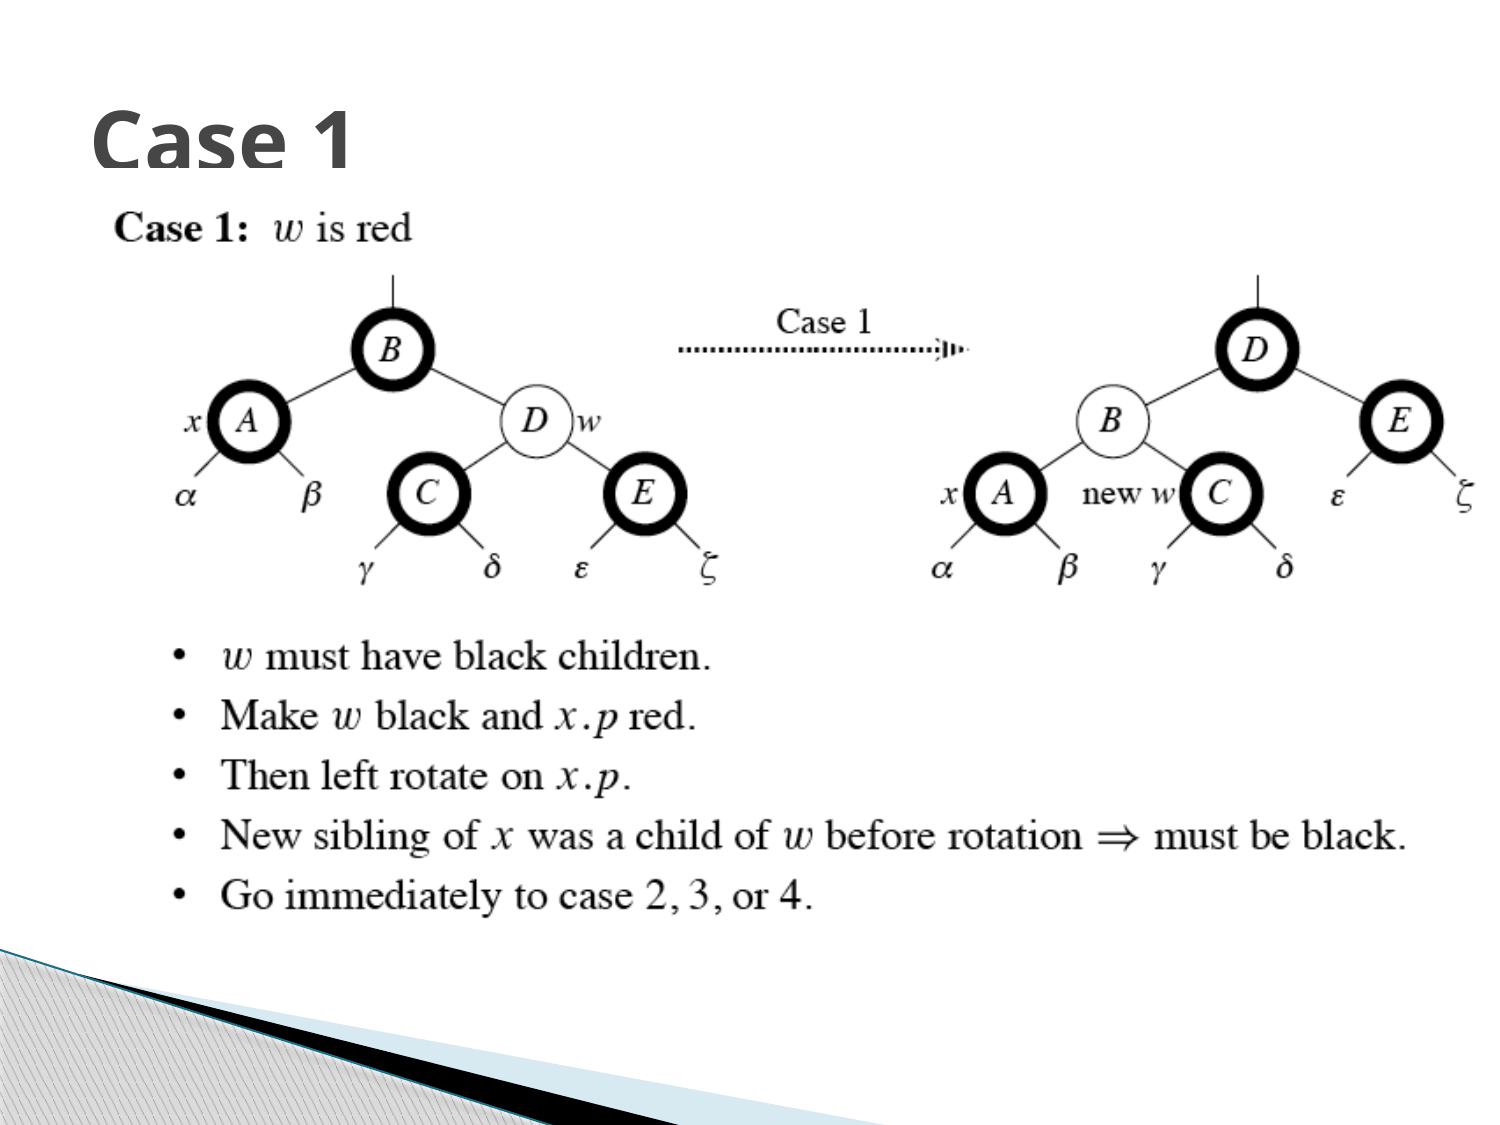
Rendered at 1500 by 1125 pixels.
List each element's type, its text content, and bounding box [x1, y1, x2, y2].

picture [69, 168, 1500, 927]
title Case 1 [75, 45, 1425, 168]
